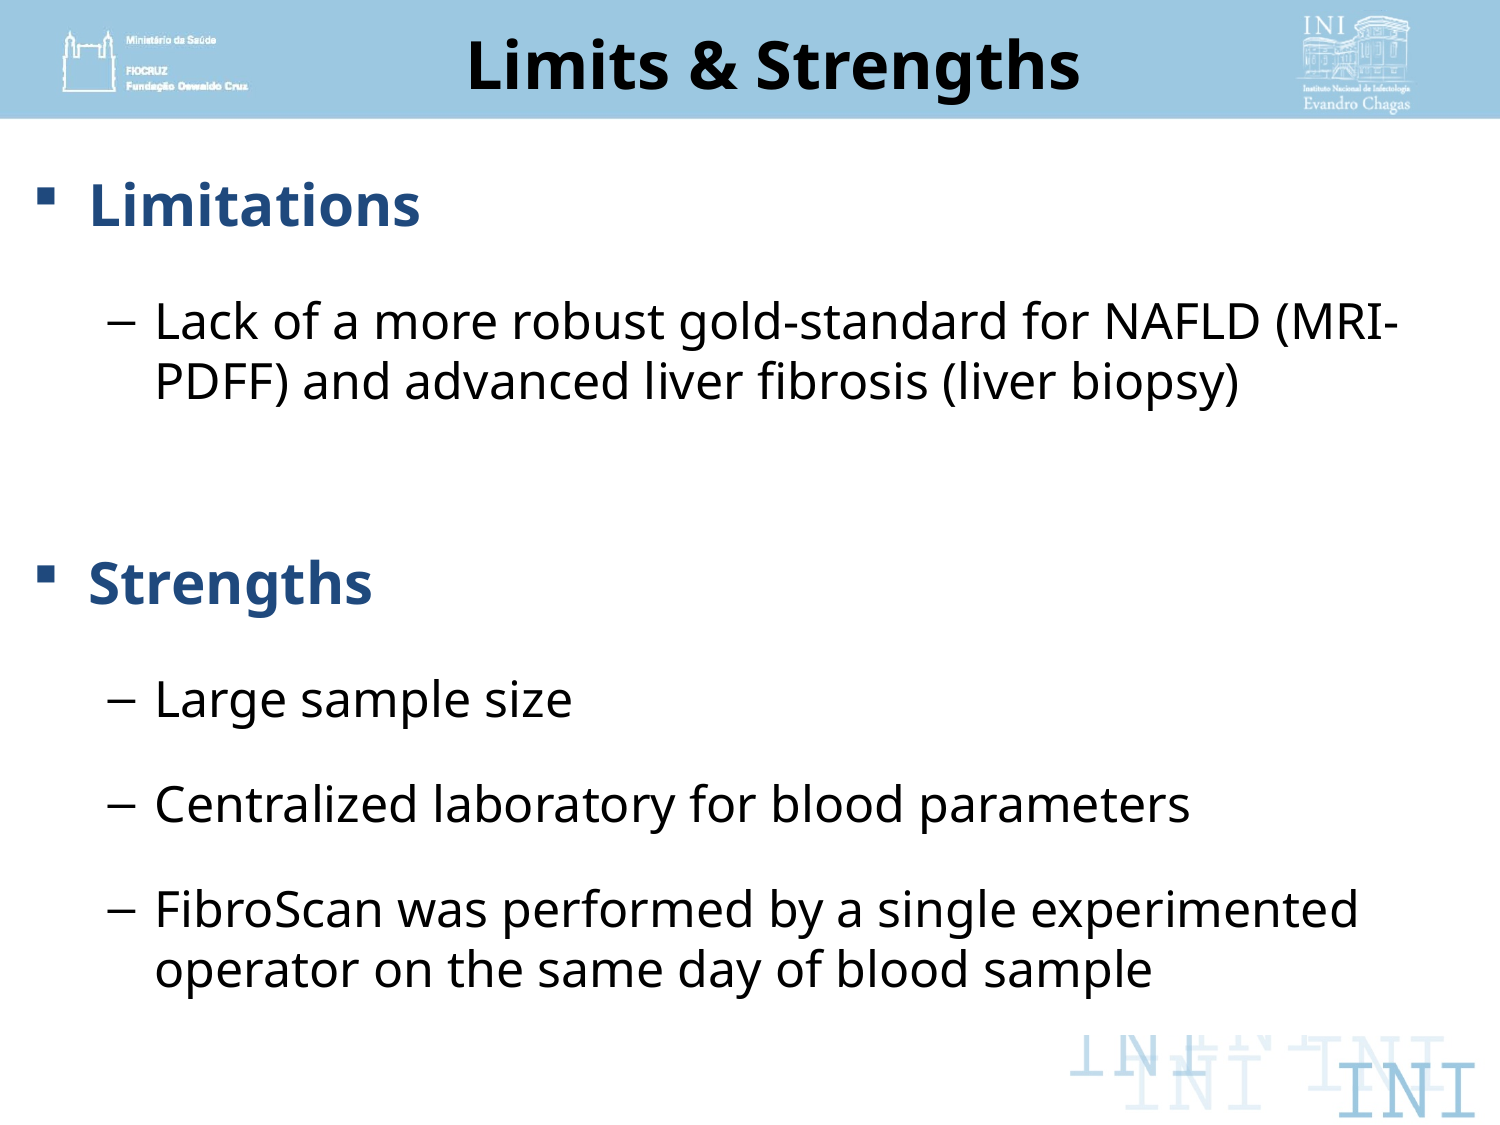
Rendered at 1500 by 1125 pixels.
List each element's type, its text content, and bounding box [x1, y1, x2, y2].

picture [0, 0, 1500, 1125]
list Limitations Lack of a more robust gold-standard for NAFLD (MRI-PDFF) and advanced liver fibrosis (liver biopsy) [17, 160, 1500, 478]
title Limits & Strengths [230, 0, 1317, 138]
text_box Strengths Large sample size Centralized laboratory for blood parameters FibroScan was performed by a single experimented operator on the same day of blood sample [17, 538, 1500, 1035]
